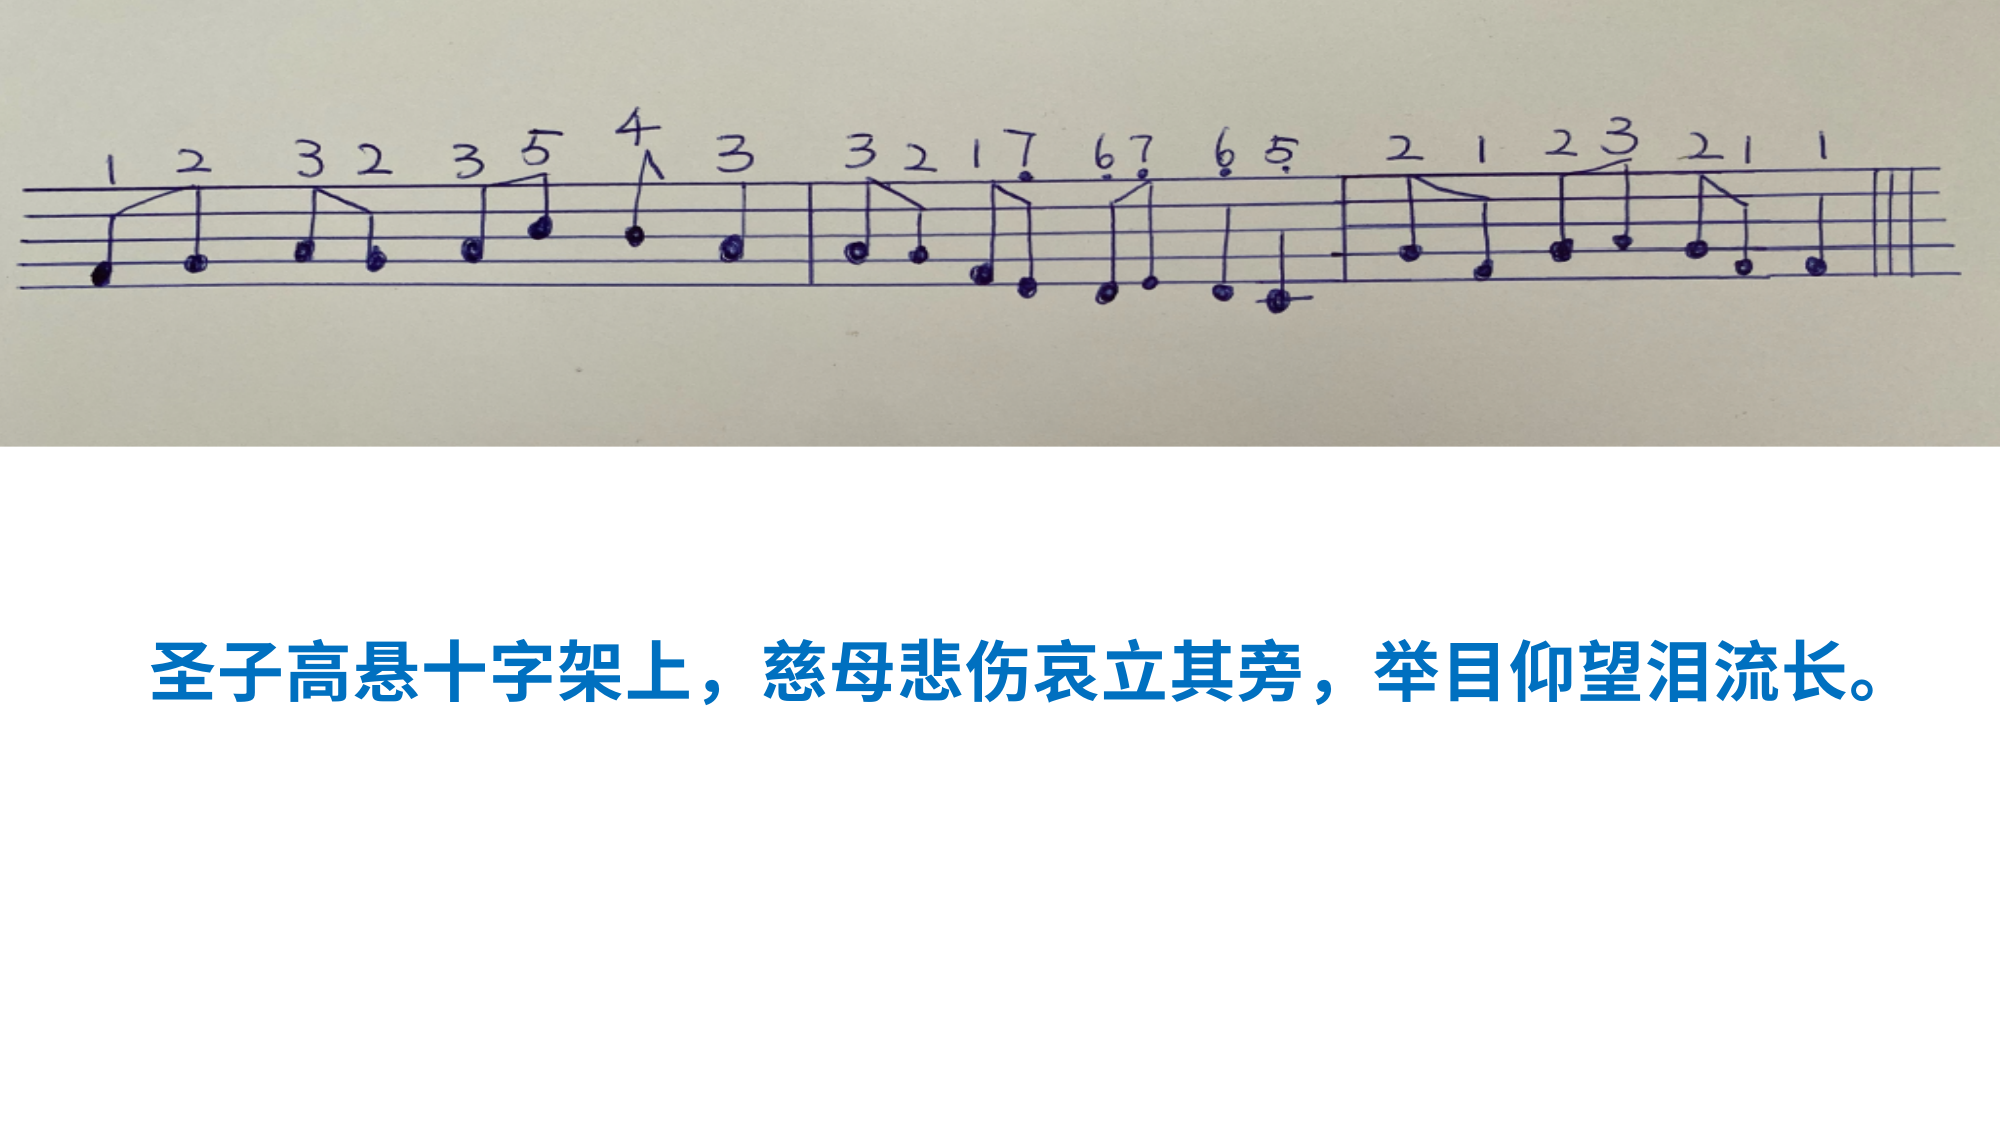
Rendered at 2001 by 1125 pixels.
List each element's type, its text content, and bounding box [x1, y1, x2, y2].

picture [0, 0, 2000, 466]
list 圣子高悬十字架上，慈母悲伤哀立其旁，举目仰望泪流长。 [134, 582, 1866, 736]
